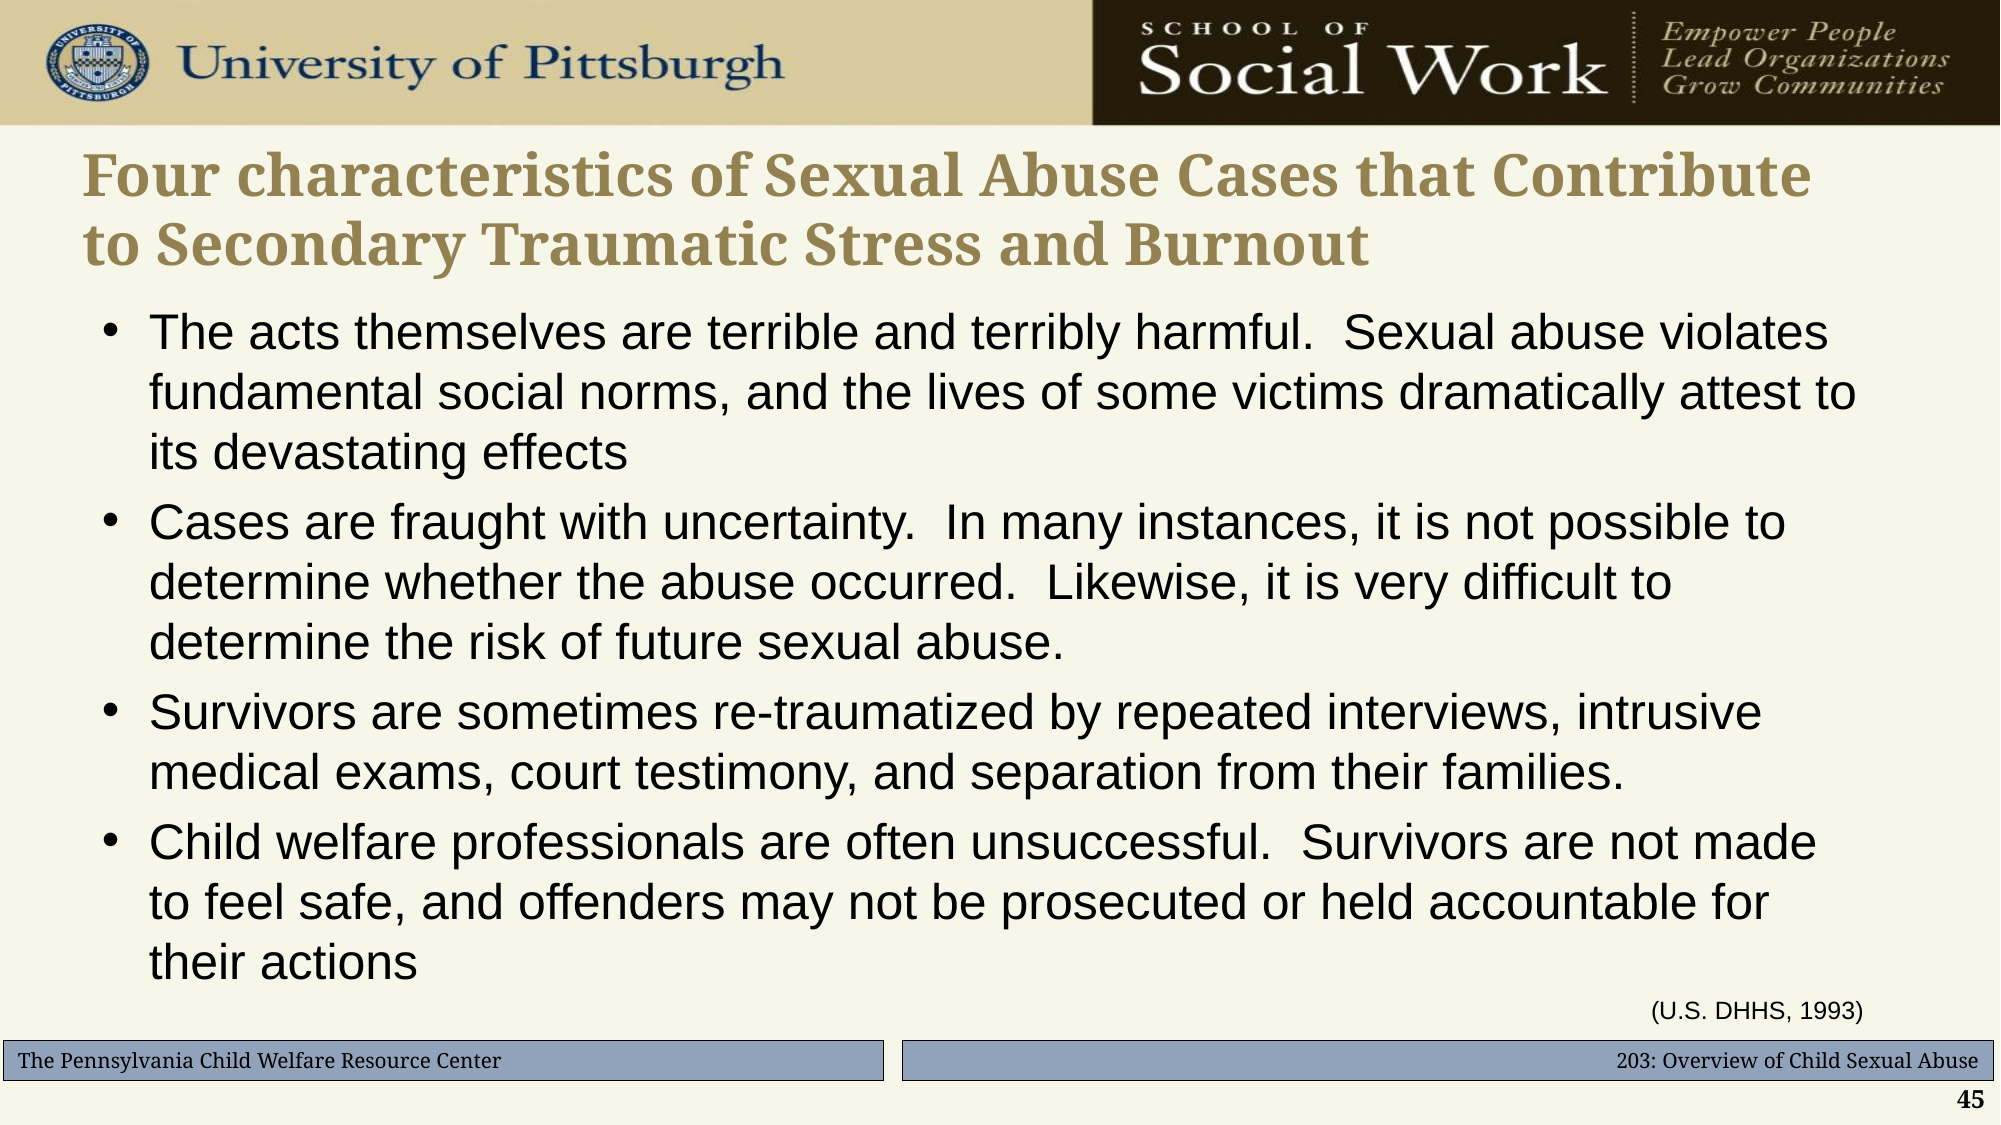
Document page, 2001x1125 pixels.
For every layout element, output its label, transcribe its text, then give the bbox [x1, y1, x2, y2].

slide_number 45 [1777, 1085, 2000, 1117]
list The acts themselves are terrible and terribly harmful. Sexual abuse violates fundamental social norms, and the lives of some victims dramatically attest to its devastating effects Cases are fraught with uncertainty. In many instances, it is not possible to determine whether the abuse occurred. Likewise, it is very difficult to determine the risk of future sexual abuse. Survivors are sometimes re-traumatized by repeated interviews, intrusive medical exams, court testimony, and separation from their families. Child welfare professionals are often unsuccessful. Survivors are not made to feel safe, and offenders may not be prosecuted or held accountable for their actions (U.S. DHHS, 1993) [86, 291, 1880, 680]
title Four characteristics of Sexual Abuse Cases that Contribute to Secondary Traumatic Stress and Burnout [66, 158, 1868, 257]
picture [0, 0, 2000, 1125]
